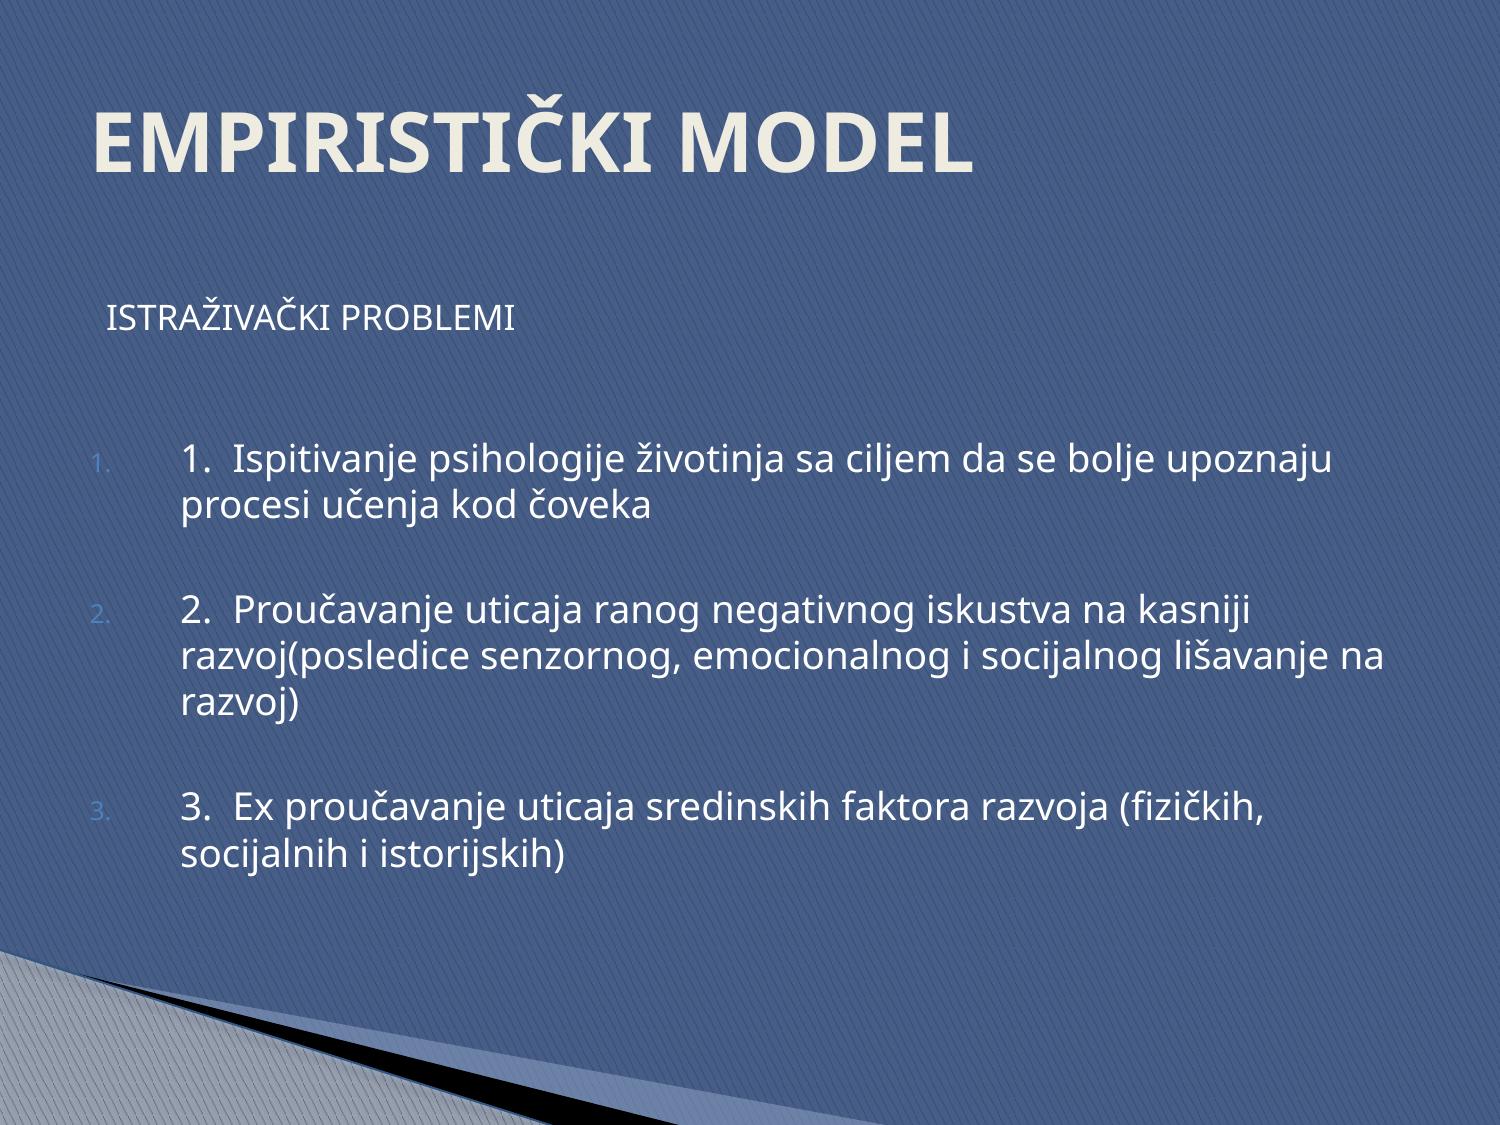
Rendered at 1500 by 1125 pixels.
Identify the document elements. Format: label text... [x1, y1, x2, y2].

title EMPIRISTIČKI MODEL [75, 45, 1425, 233]
list ISTRAŽIVAČKI PROBLEMI 1. Ispitivanje psihologije životinja sa ciljem da se bolje upoznaju procesi učenja kod čoveka 2. Proučavanje uticaja ranog negativnog iskustva na kasniji razvoj(posledice senzornog, emocionalnog i socijalnog lišavanje na razvoj) 3. Ex proučavanje uticaja sredinskih faktora razvoja (fizičkih, socijalnih i istorijskih) [75, 243, 1425, 986]
